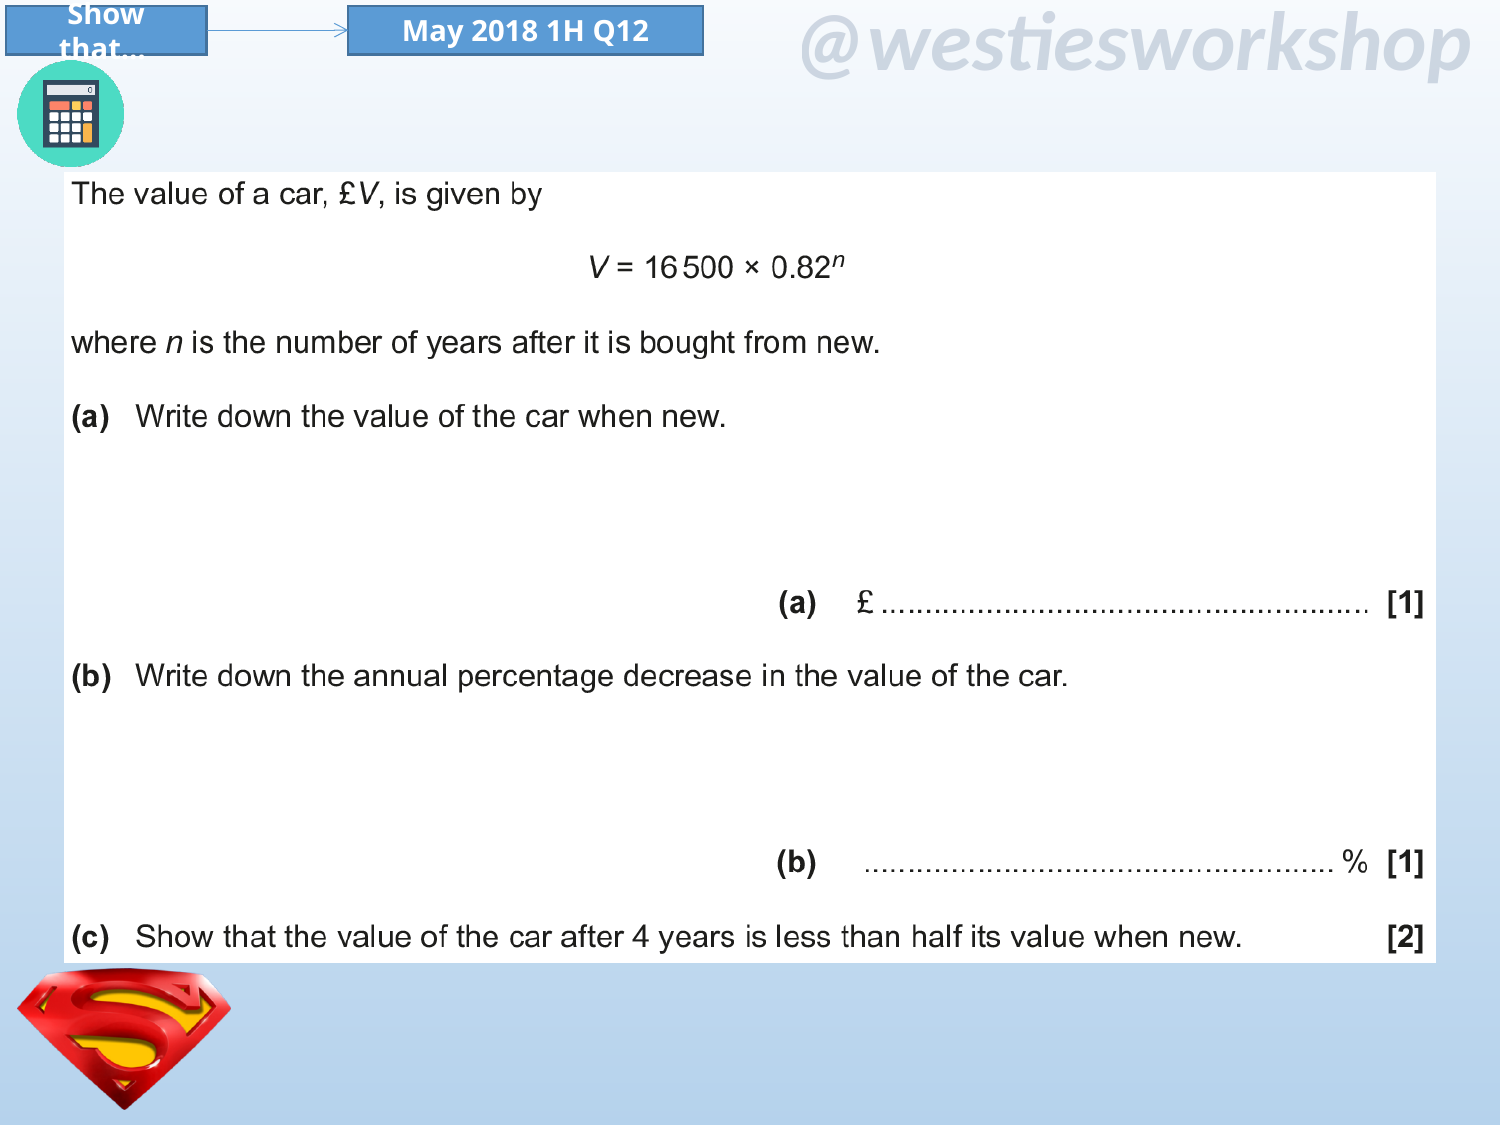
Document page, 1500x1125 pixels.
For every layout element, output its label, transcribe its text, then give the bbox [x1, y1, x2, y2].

text_box May 2018 1H Q12 [347, 5, 704, 56]
text_box Show that… [5, 5, 208, 56]
picture [64, 172, 1436, 963]
picture [17, 968, 231, 1110]
picture [17, 60, 124, 167]
